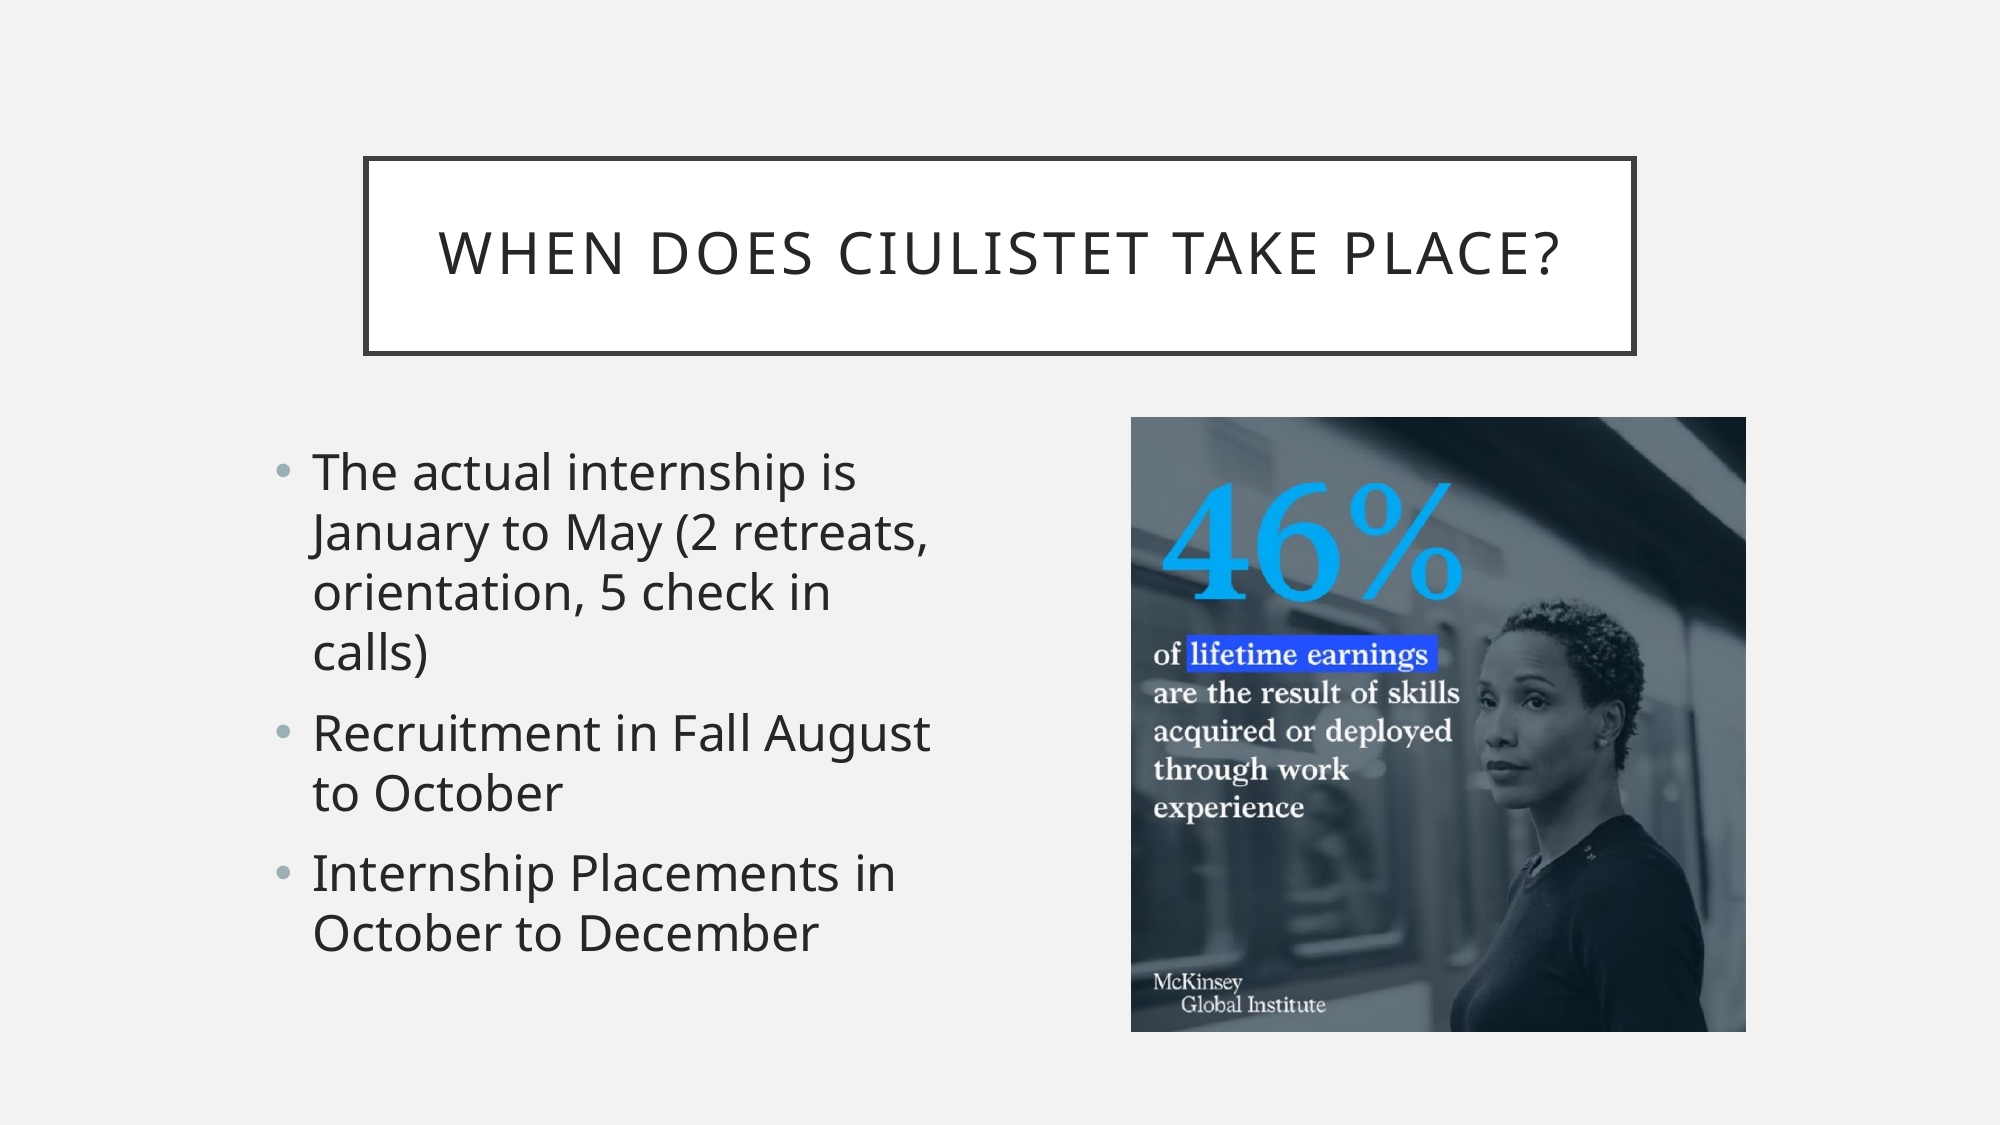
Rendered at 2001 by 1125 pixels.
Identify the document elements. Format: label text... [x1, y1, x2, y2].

title When does Ciulistet Take place? [363, 156, 1637, 356]
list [1131, 417, 1746, 1032]
list The actual internship is January to May (2 retreats, orientation, 5 check in calls) Recruitment in Fall August to October Internship Placements in October to December [259, 432, 961, 942]
